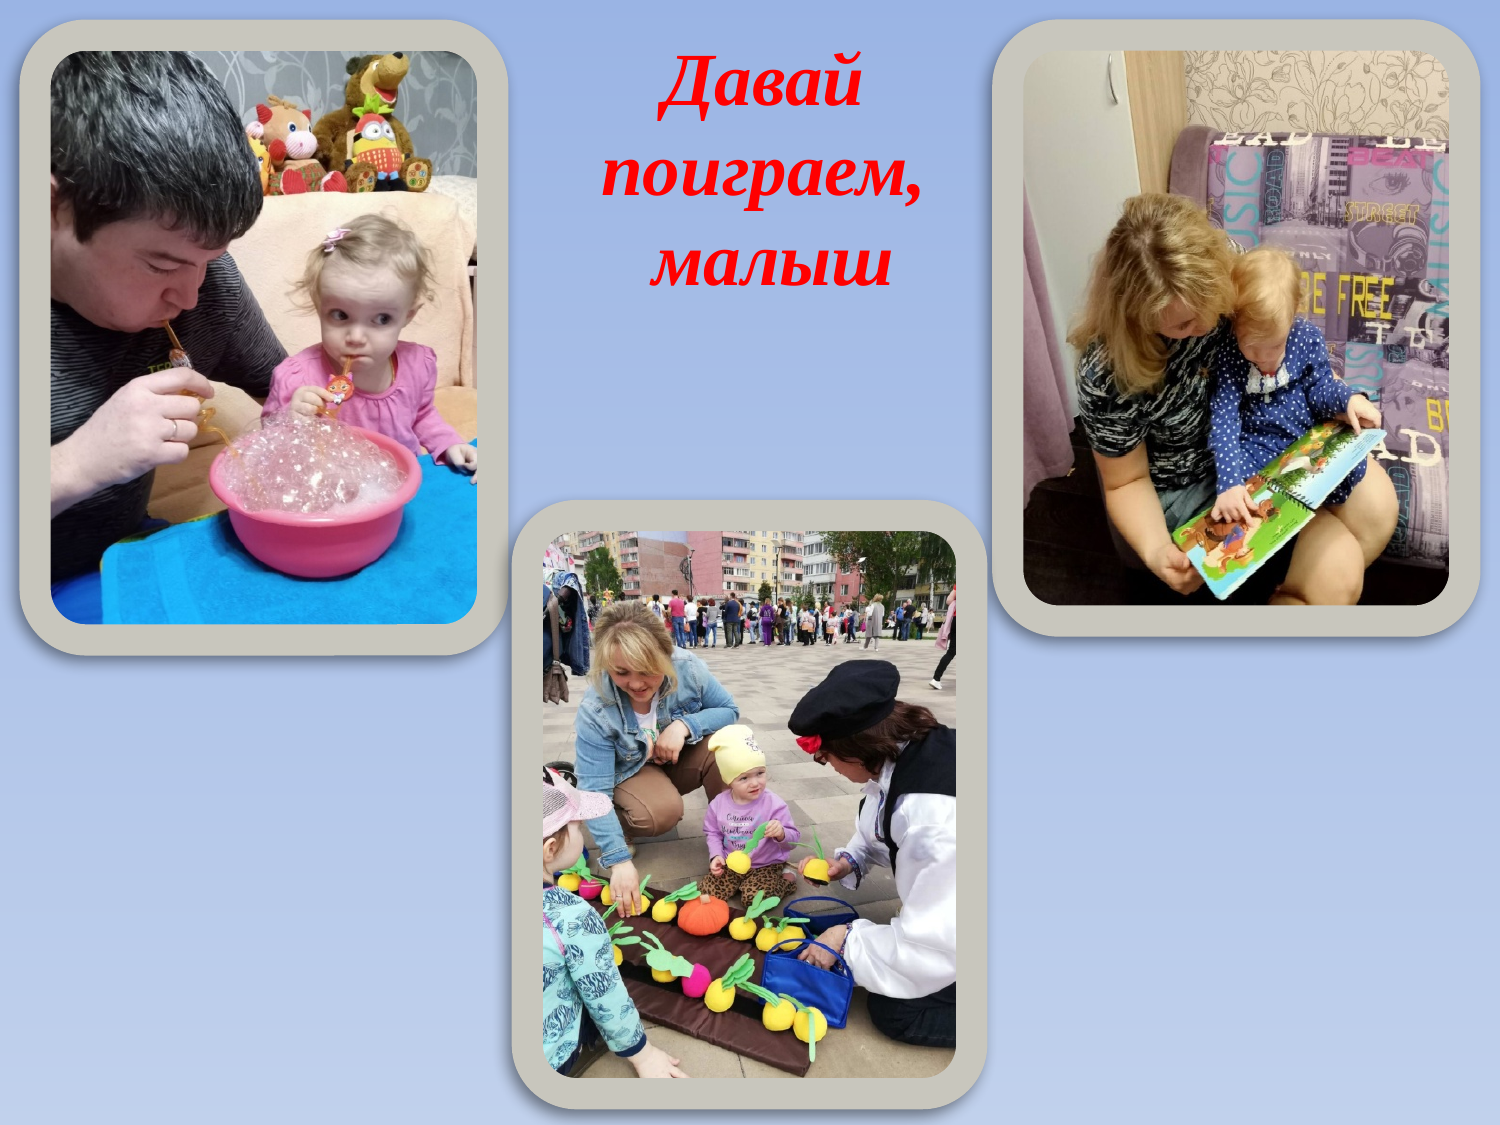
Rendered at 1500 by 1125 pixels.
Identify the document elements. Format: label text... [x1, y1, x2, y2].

text_box Давай поиграем, малыш [527, 23, 1020, 309]
picture [527, 515, 972, 1094]
picture [34, 34, 493, 641]
picture [1007, 34, 1466, 622]
